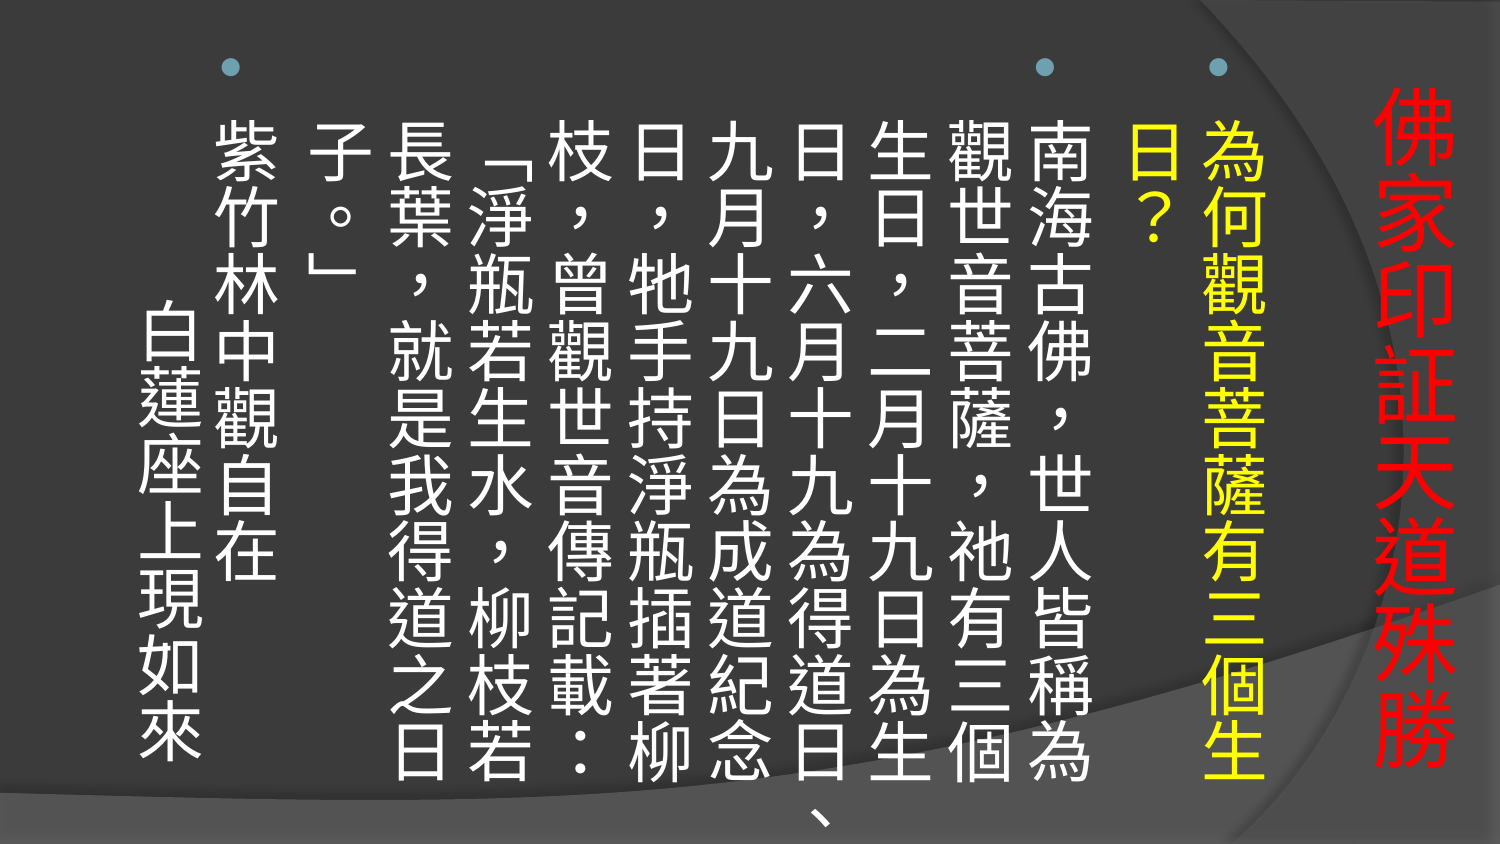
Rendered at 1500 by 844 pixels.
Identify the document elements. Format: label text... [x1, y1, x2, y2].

list 為何觀音菩薩有三個生日？ 南海古佛，世人皆稱為觀世音菩薩，祂有三個生日，二月十九日為生日，六月十九為得道日、九月十九日為成道紀念日，牠手持淨瓶插著柳枝，曾觀世音傳記載：「淨瓶若生水，柳枝若長葉，就是我得道之日子。」 紫竹林中觀自在 白蓮座上現如來 [29, 33, 1329, 812]
title 佛家印証天道殊勝 [1352, 43, 1473, 812]
